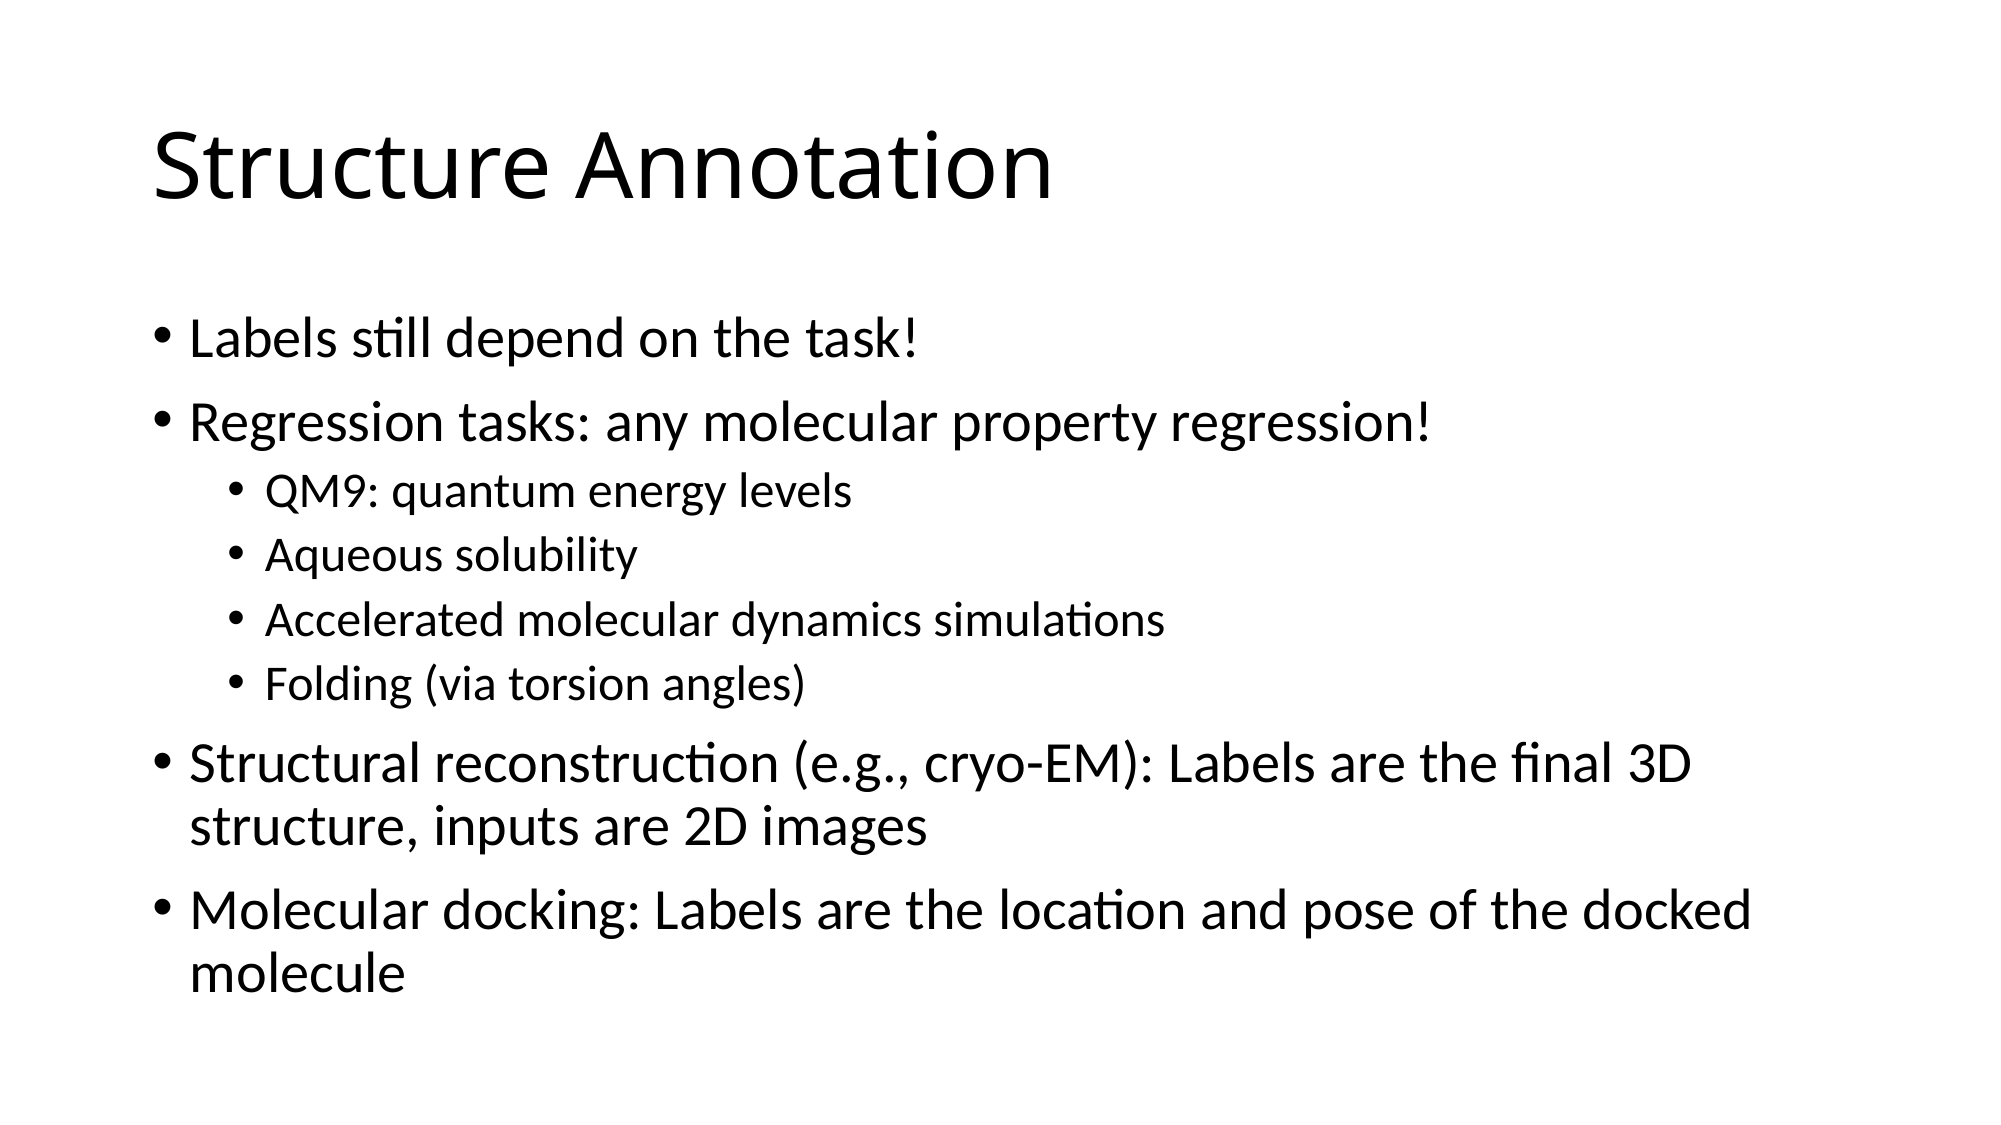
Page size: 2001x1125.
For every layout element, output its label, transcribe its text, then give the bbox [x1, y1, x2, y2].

list Labels still depend on the task! Regression tasks: any molecular property regression! QM9: quantum energy levels Aqueous solubility Accelerated molecular dynamics simulations Folding (via torsion angles) Structural reconstruction (e.g., cryo-EM): Labels are the final 3D structure, inputs are 2D images Molecular docking: Labels are the location and pose of the docked molecule [137, 299, 1863, 1014]
title Structure Annotation [137, 59, 1863, 278]
